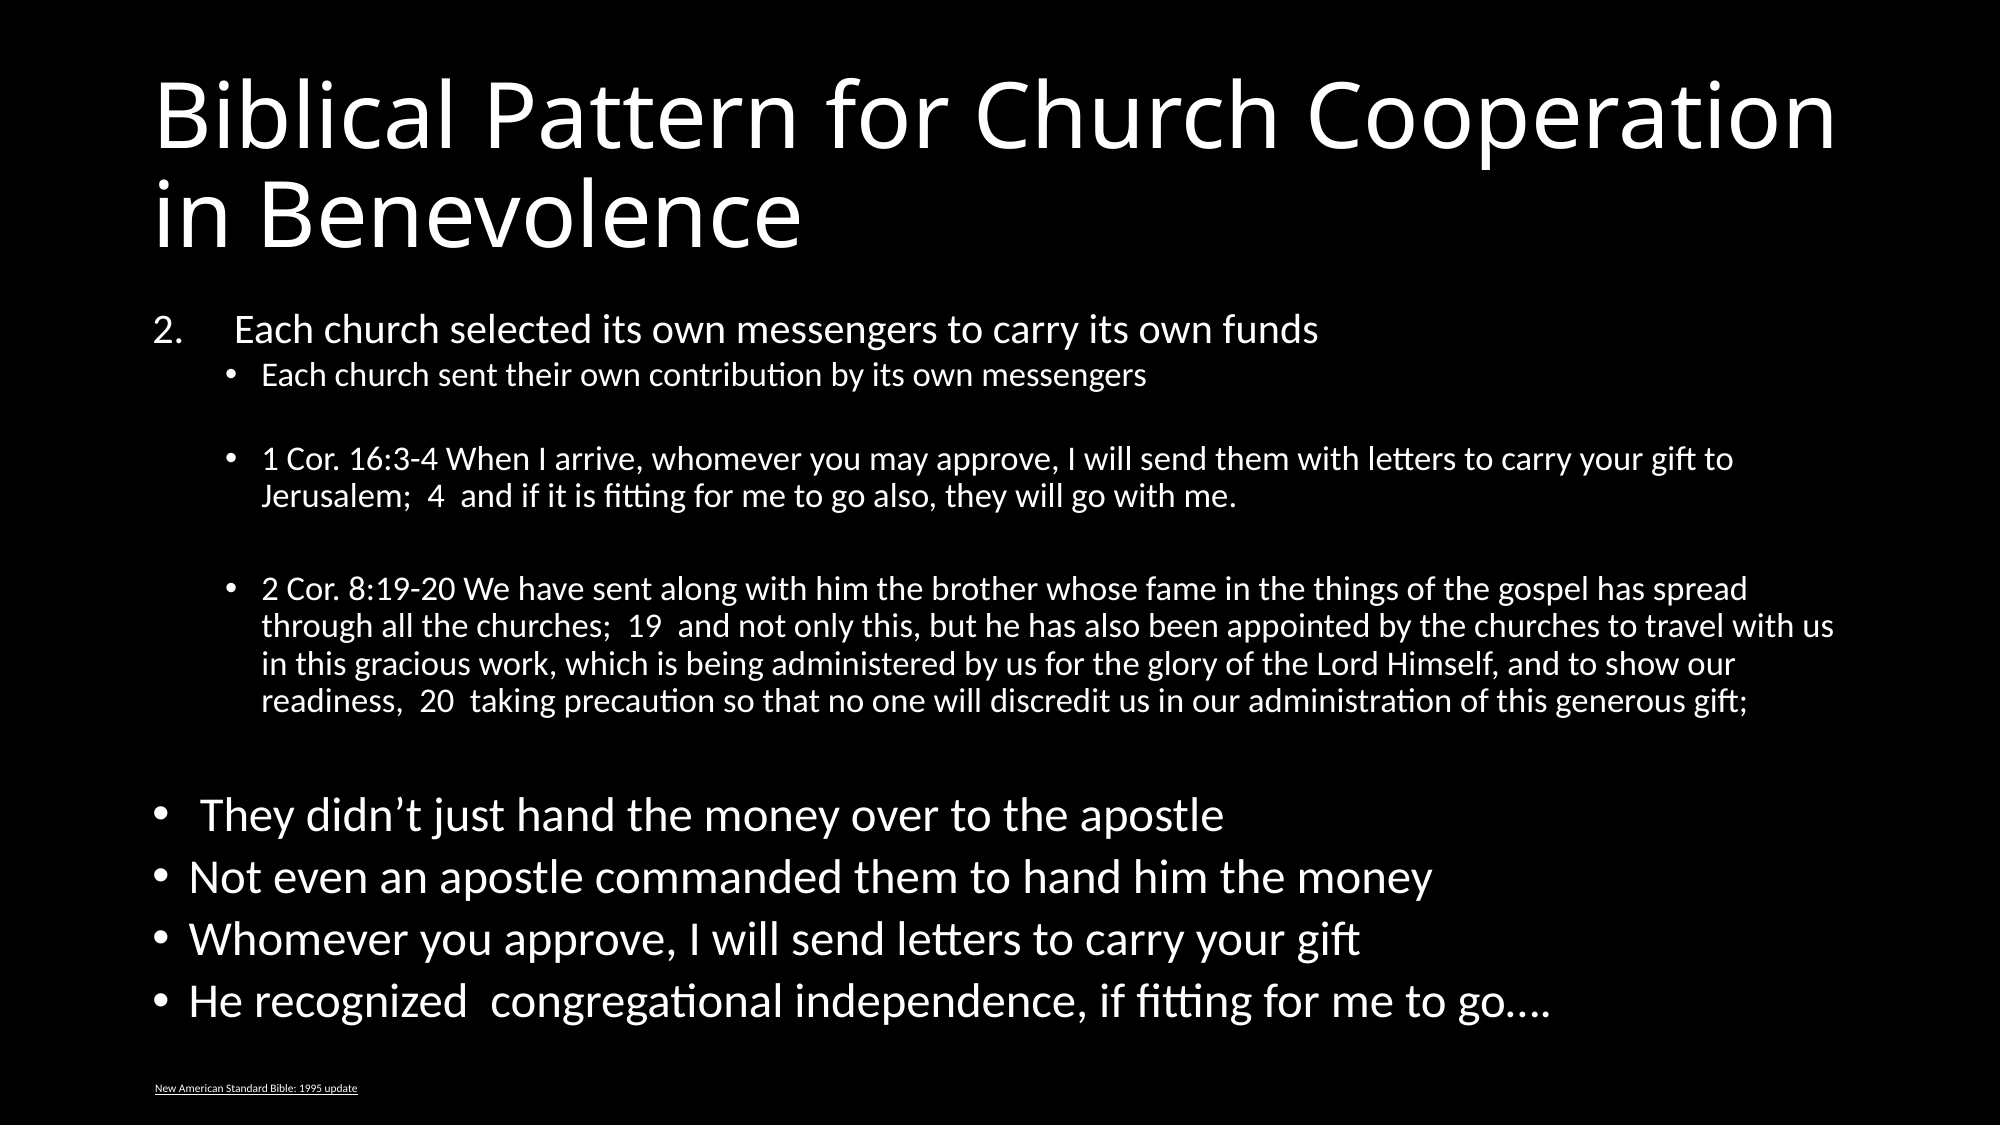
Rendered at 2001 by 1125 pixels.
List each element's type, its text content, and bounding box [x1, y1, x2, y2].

title Biblical Pattern for Church Cooperation in Benevolence [137, 59, 1863, 278]
list Each church selected its own messengers to carry its own funds Each church sent their own contribution by its own messengers 1 Cor. 16:3-4 When I arrive, whomever you may approve, I will send them with letters to carry your gift to Jerusalem; 4 and if it is fitting for me to go also, they will go with me. 2 Cor. 8:19-20 We have sent along with him the brother whose fame in the things of the gospel has spread through all the churches; 19 and not only this, but he has also been appointed by the churches to travel with us in this gracious work, which is being administered by us for the glory of the Lord Himself, and to show our readiness, 20 taking precaution so that no one will discredit us in our administration of this generous gift; They didn’t just hand the money over to the apostle Not even an apostle commanded them to hand him the money Whomever you approve, I will send letters to carry your gift He recognized congregational independence, if fitting for me to go…. New American Standard Bible: 1995 update [137, 299, 1863, 1112]
